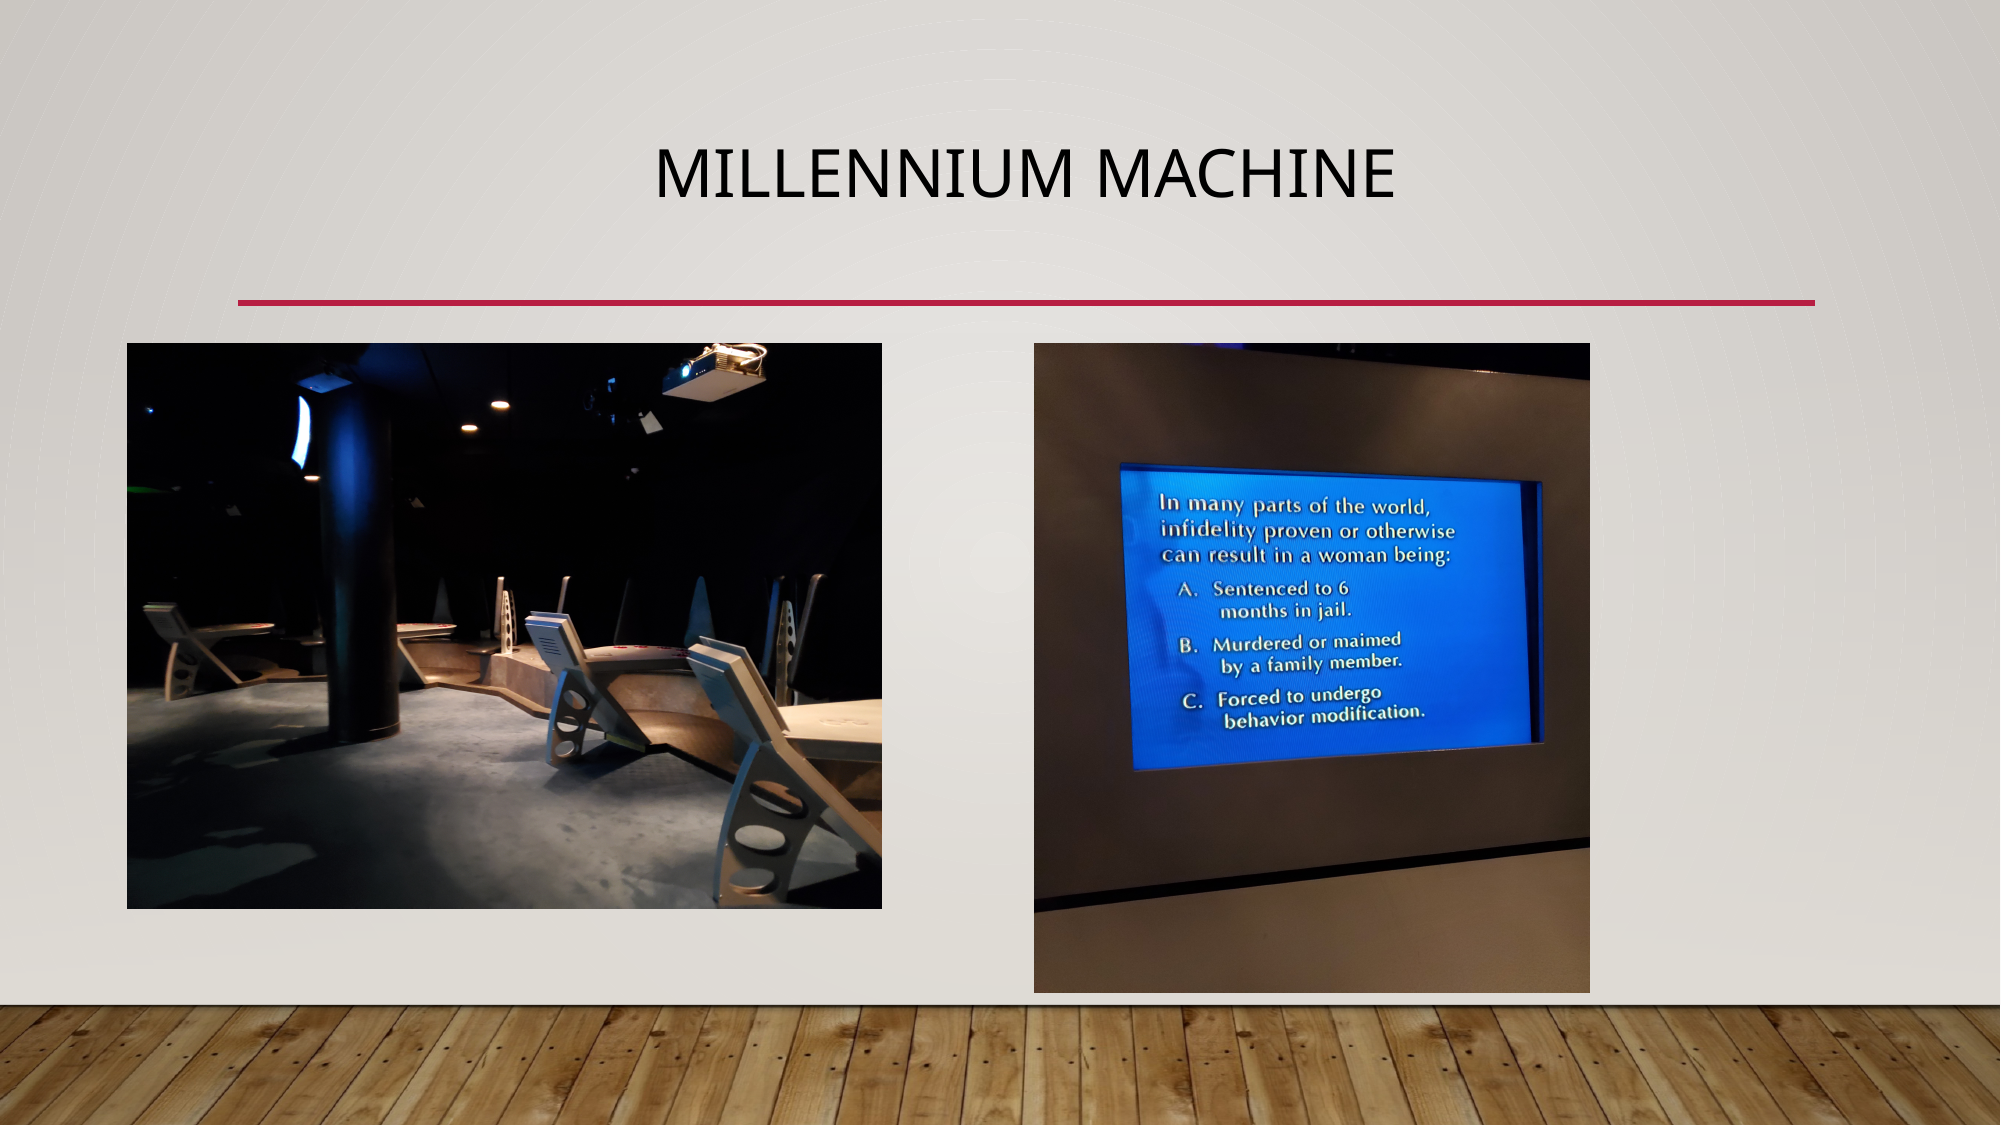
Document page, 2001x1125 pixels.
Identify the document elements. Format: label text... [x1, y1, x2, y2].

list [126, 342, 882, 910]
picture [0, 1005, 2000, 1125]
picture [1033, 342, 1590, 994]
title Millennium Machine [238, 131, 1814, 305]
